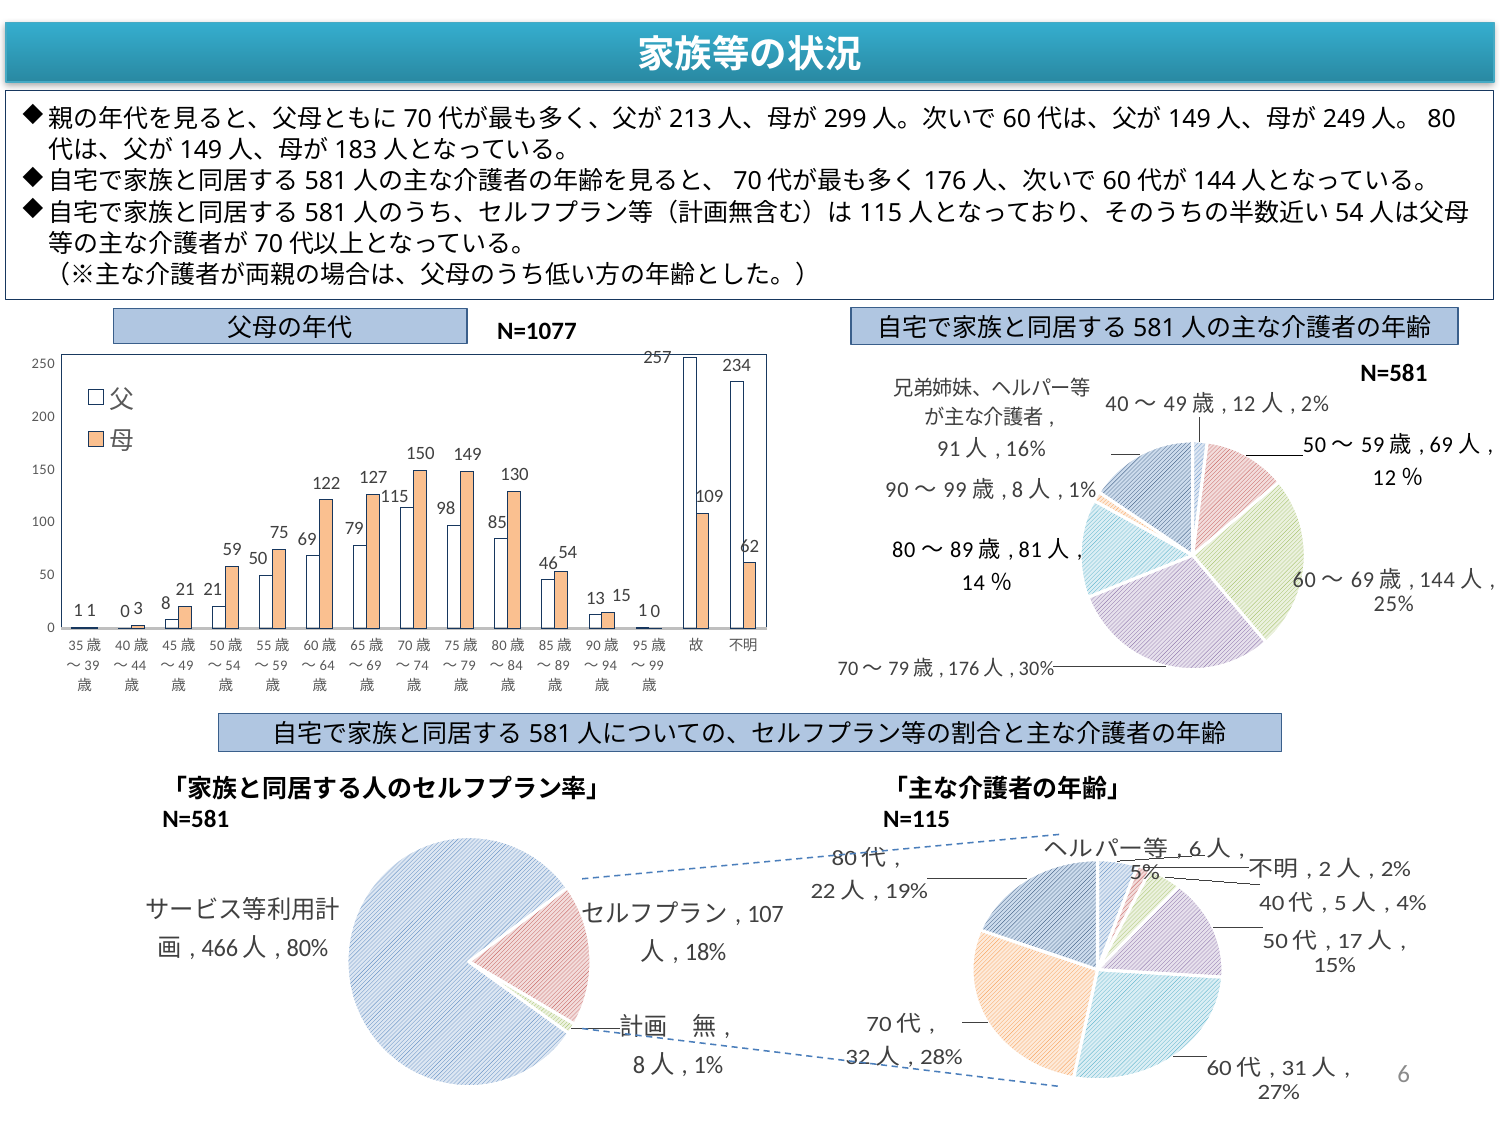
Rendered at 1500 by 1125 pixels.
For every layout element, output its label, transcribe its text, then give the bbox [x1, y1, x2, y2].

chart [60, 798, 1459, 1119]
text_box 自宅で家族と同居する581人についての、セルフプラン等の割合と主な介護者の年齢 [216, 712, 1284, 753]
text_box 父母の年代 [111, 306, 469, 341]
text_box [581, 834, 1060, 880]
text_box 自宅で家族と同居する581人の主な介護者の年齢 [849, 306, 1460, 322]
chart [17, 324, 1500, 708]
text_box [581, 1028, 1060, 1087]
text_box 「主な介護者の年齢」 N=115 [868, 764, 1207, 797]
text_box N=1077 [482, 306, 600, 341]
text_box 親の年代を見ると、父母ともに70代が最も多く、父が213人、母が299人。次いで60代は、父が149人、母が249人。80代は、父が149人、母が183人となっている。 自宅で家族と同居する581人の主な介護者の年齢を見ると、70代が最も多く176人、次いで60代が144人となっている。 自宅で家族と同居する581人のうち、セルフプラン等（計画無含む）は115人となっており、そのうちの半数近い54人は父母等の主な介護者が70代以上となっている。 （※主な介護者が両親の場合は、父母のうち低い方の年齢とした。） [4, 88, 1496, 302]
text_box 「家族と同居する人のセルフプラン率」 N=581 [147, 765, 697, 806]
text_box 家族等の状況 [5, 22, 1495, 83]
